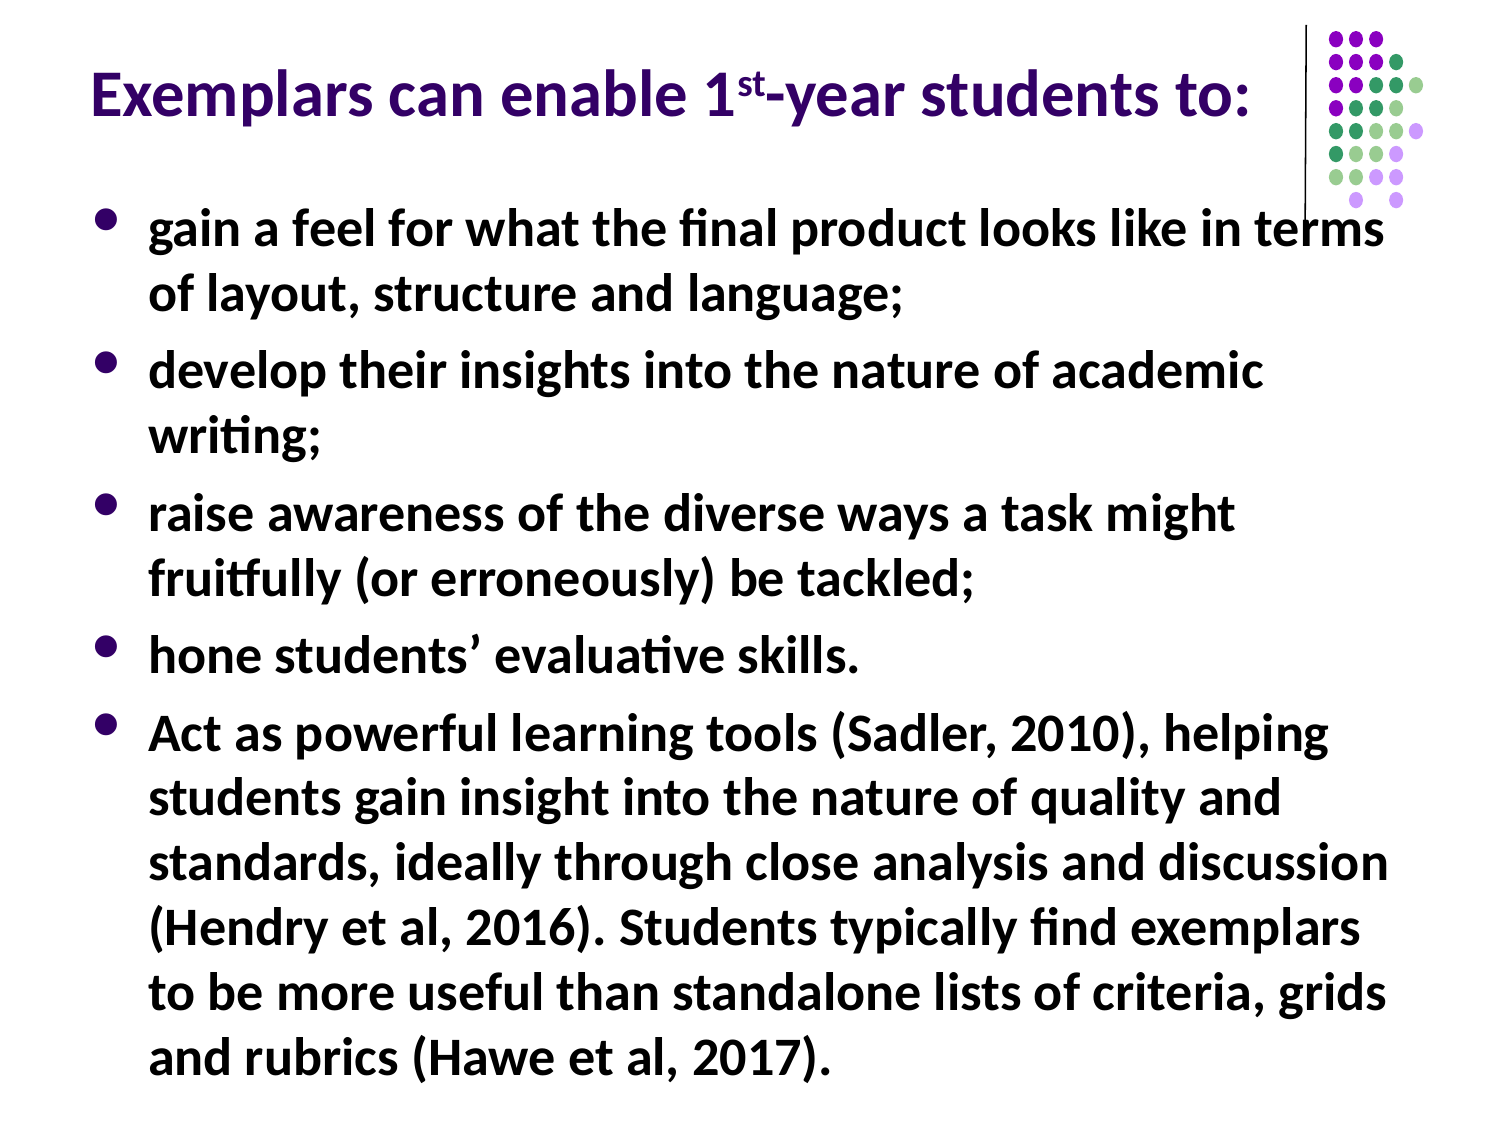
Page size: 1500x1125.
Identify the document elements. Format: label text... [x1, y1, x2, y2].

list gain a feel for what the final product looks like in terms of layout, structure and language; develop their insights into the nature of academic writing; raise awareness of the diverse ways a task might fruitfully (or erroneously) be tackled; hone students’ evaluative skills. Act as powerful learning tools (Sadler, 2010), helping students gain insight into the nature of quality and standards, ideally through close analysis and discussion (Hendry et al, 2016). Students typically find exemplars to be more useful than standalone lists of criteria, grids and rubrics (Hawe et al, 2017). [76, 184, 1428, 1018]
title Exemplars can enable 1st-year students to: [74, 19, 1313, 138]
